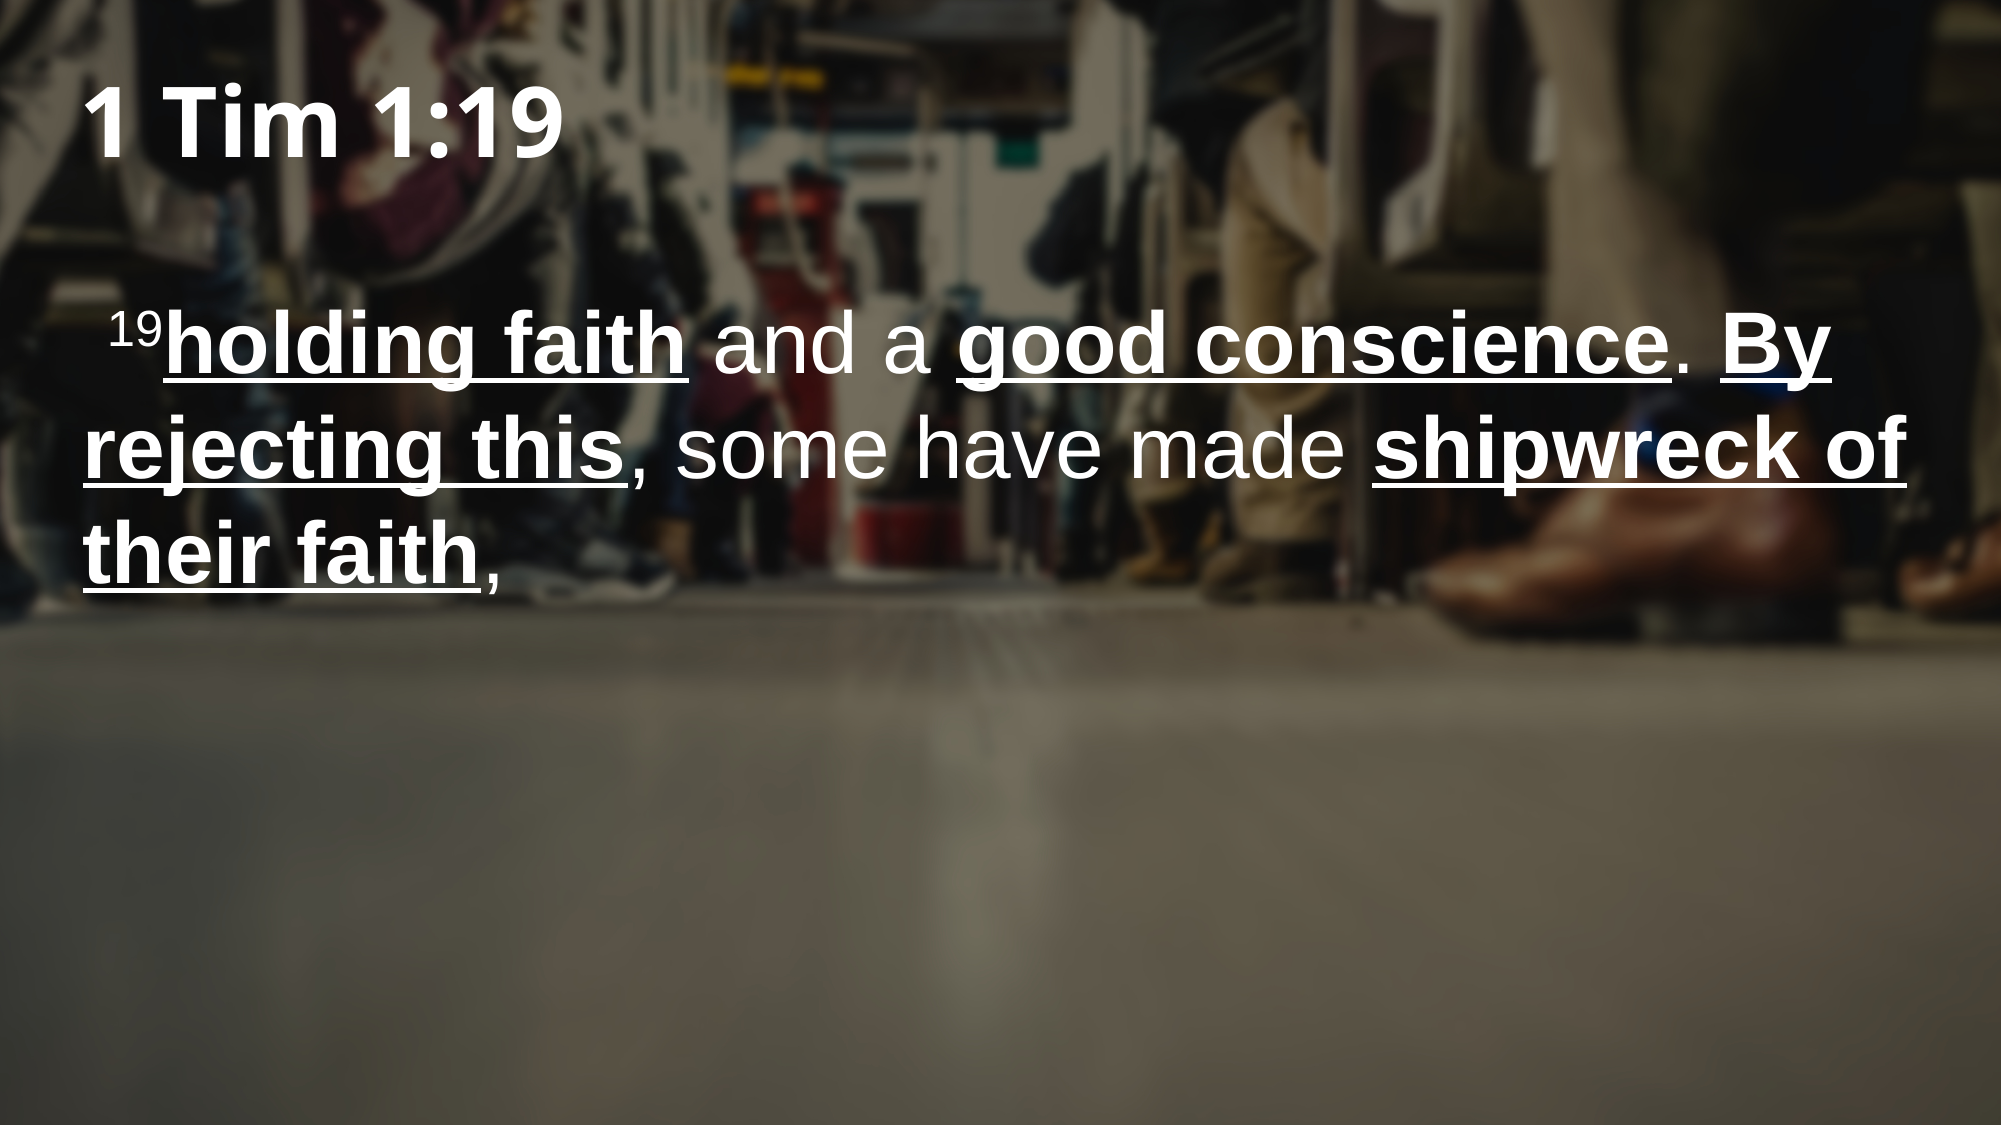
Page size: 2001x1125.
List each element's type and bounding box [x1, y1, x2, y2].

text_box [0, 0, 2000, 1125]
